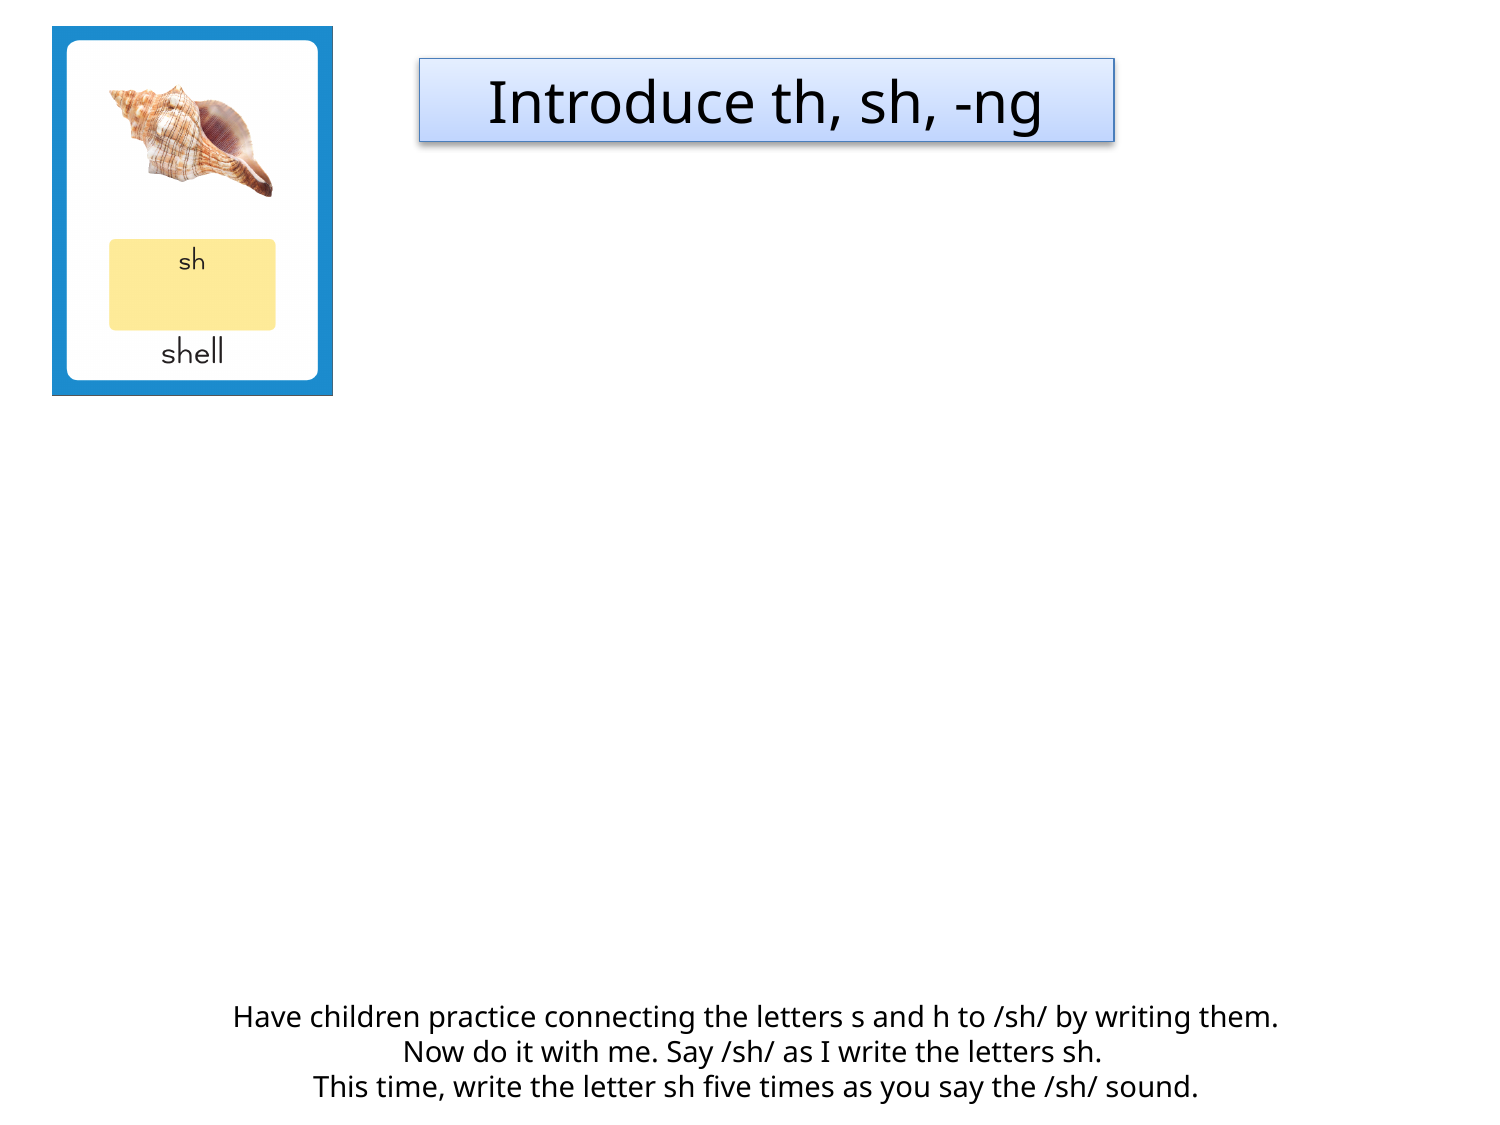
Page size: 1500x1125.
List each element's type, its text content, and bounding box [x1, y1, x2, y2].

picture [51, 26, 333, 397]
text_box Have children practice connecting the letters s and h to /sh/ by writing them. Now do it with me. Say /sh/ as I write the letters sh. This time, write the letter sh five times as you say the /sh/ sound. [12, 991, 1500, 1112]
text_box Introduce th, sh, -ng [419, 58, 1115, 142]
